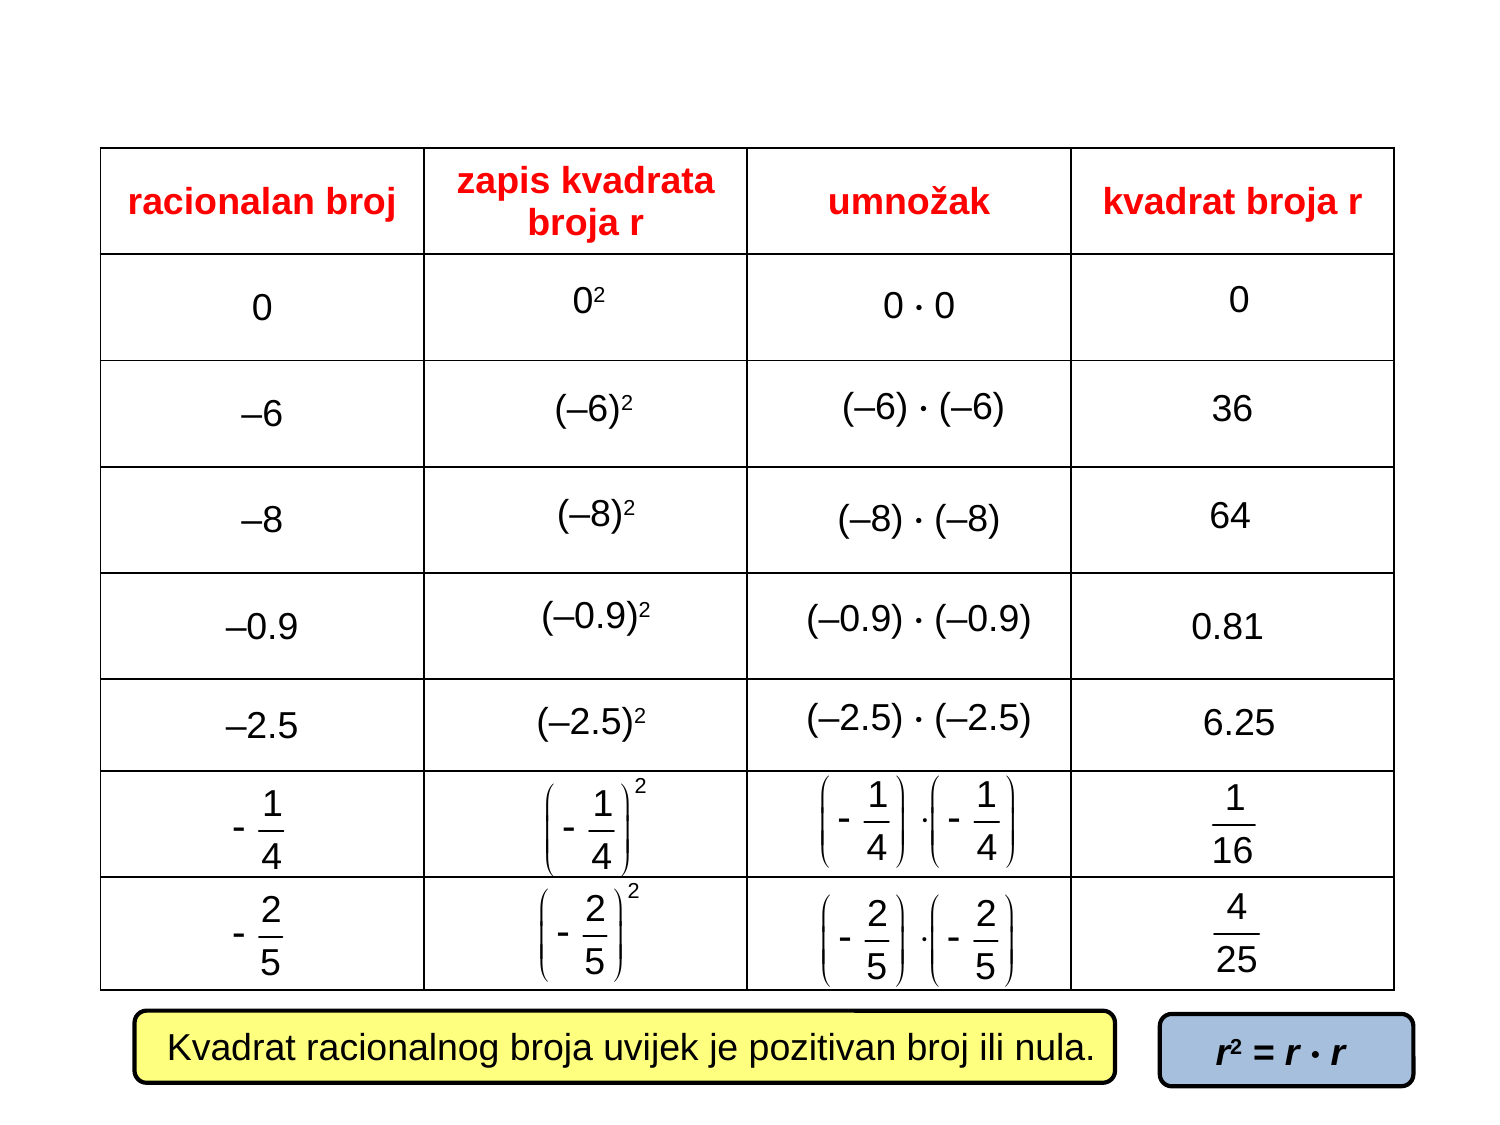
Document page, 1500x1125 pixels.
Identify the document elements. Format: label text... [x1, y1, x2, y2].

table_header umnožak [748, 149, 1070, 253]
table_cell [1072, 468, 1393, 572]
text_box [540, 771, 652, 883]
table_cell –6 [101, 361, 423, 466]
table_cell [425, 680, 746, 770]
table_cell [748, 468, 1070, 572]
table_cell [1072, 680, 1393, 770]
text_box (–6)2 [539, 377, 648, 437]
table_cell [748, 772, 812, 876]
table_cell [101, 878, 230, 989]
table_cell [1072, 574, 1393, 678]
table_cell [748, 574, 1070, 678]
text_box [816, 889, 1022, 993]
table_cell [1072, 772, 1393, 876]
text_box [228, 887, 288, 982]
table_cell [654, 772, 746, 876]
table_cell [748, 255, 1070, 360]
table_cell [425, 574, 746, 678]
table_cell [425, 255, 746, 360]
table_cell [425, 468, 746, 572]
text_box 02 [557, 269, 621, 329]
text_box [815, 770, 1023, 874]
table_cell [1072, 361, 1393, 466]
text_box (–8)2 [541, 481, 651, 542]
table_cell [101, 772, 423, 876]
table_cell [425, 772, 537, 876]
text_box (–0.9)2 [526, 583, 666, 644]
text_box 0 · 0 [868, 274, 970, 334]
text_box (–6) · (–6) [826, 374, 1021, 435]
table_header zapis kvadrata broja r [425, 149, 746, 253]
text_box 64 [1194, 483, 1266, 544]
table_cell 0 [101, 255, 423, 360]
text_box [1208, 775, 1261, 870]
text_box (–2.5) · (–2.5) [791, 685, 1047, 746]
table_cell –2.5 [101, 680, 423, 770]
table_cell [1072, 255, 1393, 360]
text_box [1159, 1013, 1414, 1087]
table_cell [1024, 772, 1070, 876]
table_cell [285, 878, 423, 989]
table_cell [748, 361, 1070, 466]
text_box 36 [1196, 376, 1268, 437]
table_cell [425, 878, 531, 989]
text_box (–2.5)2 [521, 690, 662, 750]
table_cell [748, 680, 1070, 770]
table_header racionalan broj [101, 149, 423, 253]
table_cell [1072, 878, 1393, 989]
table_cell [748, 878, 1070, 989]
text_box 0.81 [1176, 594, 1279, 655]
text_box 0 [1214, 267, 1265, 327]
table_cell –8 [101, 468, 423, 572]
text_box (–0.9) · (–0.9) [791, 586, 1047, 647]
table_cell [425, 361, 746, 466]
table_cell [649, 878, 746, 989]
table_cell –0.9 [101, 574, 423, 678]
text_box 6.25 [1188, 690, 1291, 751]
table_header kvadrat broja r [1072, 149, 1393, 253]
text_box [1209, 884, 1265, 979]
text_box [534, 876, 644, 988]
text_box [228, 781, 290, 876]
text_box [134, 1010, 1121, 1083]
text_box (–8) · (–8) [822, 486, 1016, 547]
